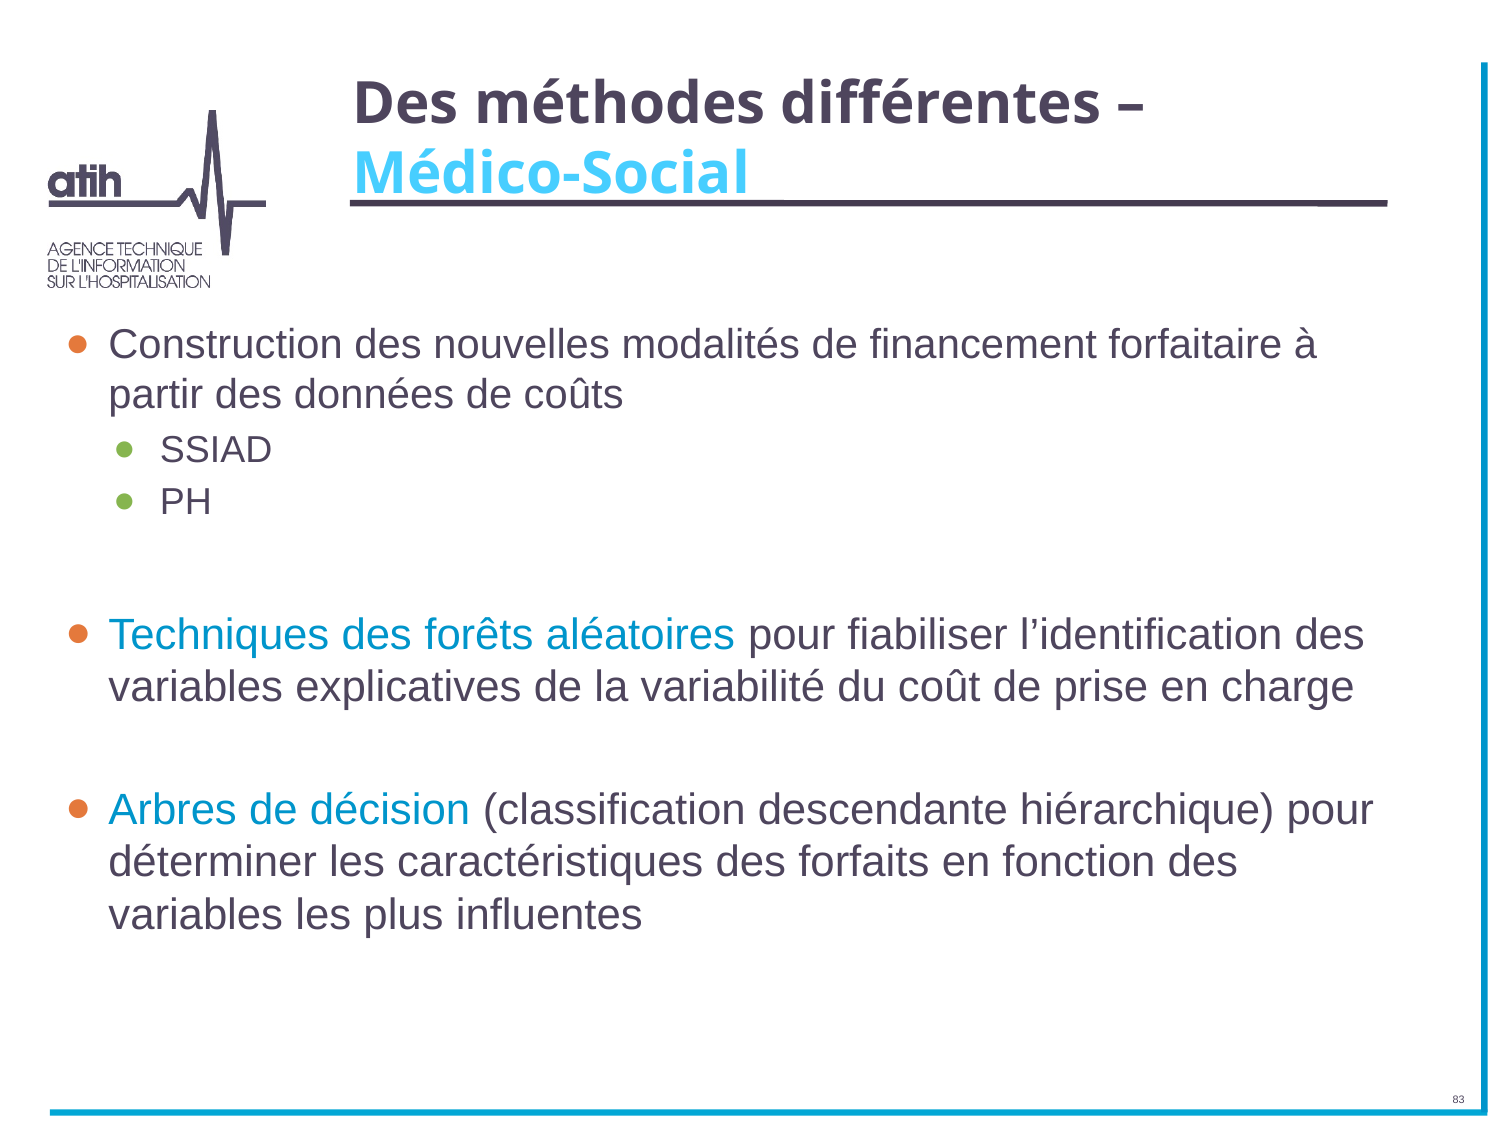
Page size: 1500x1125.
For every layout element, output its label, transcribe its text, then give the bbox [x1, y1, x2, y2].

title Des méthodes différentes – Médico-Social [337, 50, 1338, 213]
picture [47, 110, 266, 256]
list Construction des nouvelles modalités de financement forfaitaire à partir des données de coûts SSIAD PH Techniques des forêts aléatoires pour fiabiliser l’identification des variables explicatives de la variabilité du coût de prise en charge Arbres de décision (classification descendante hiérarchique) pour déterminer les caractéristiques des forfaits en fonction des variables les plus influentes [19, 256, 1393, 1038]
slide_number 83 [1417, 1072, 1480, 1113]
